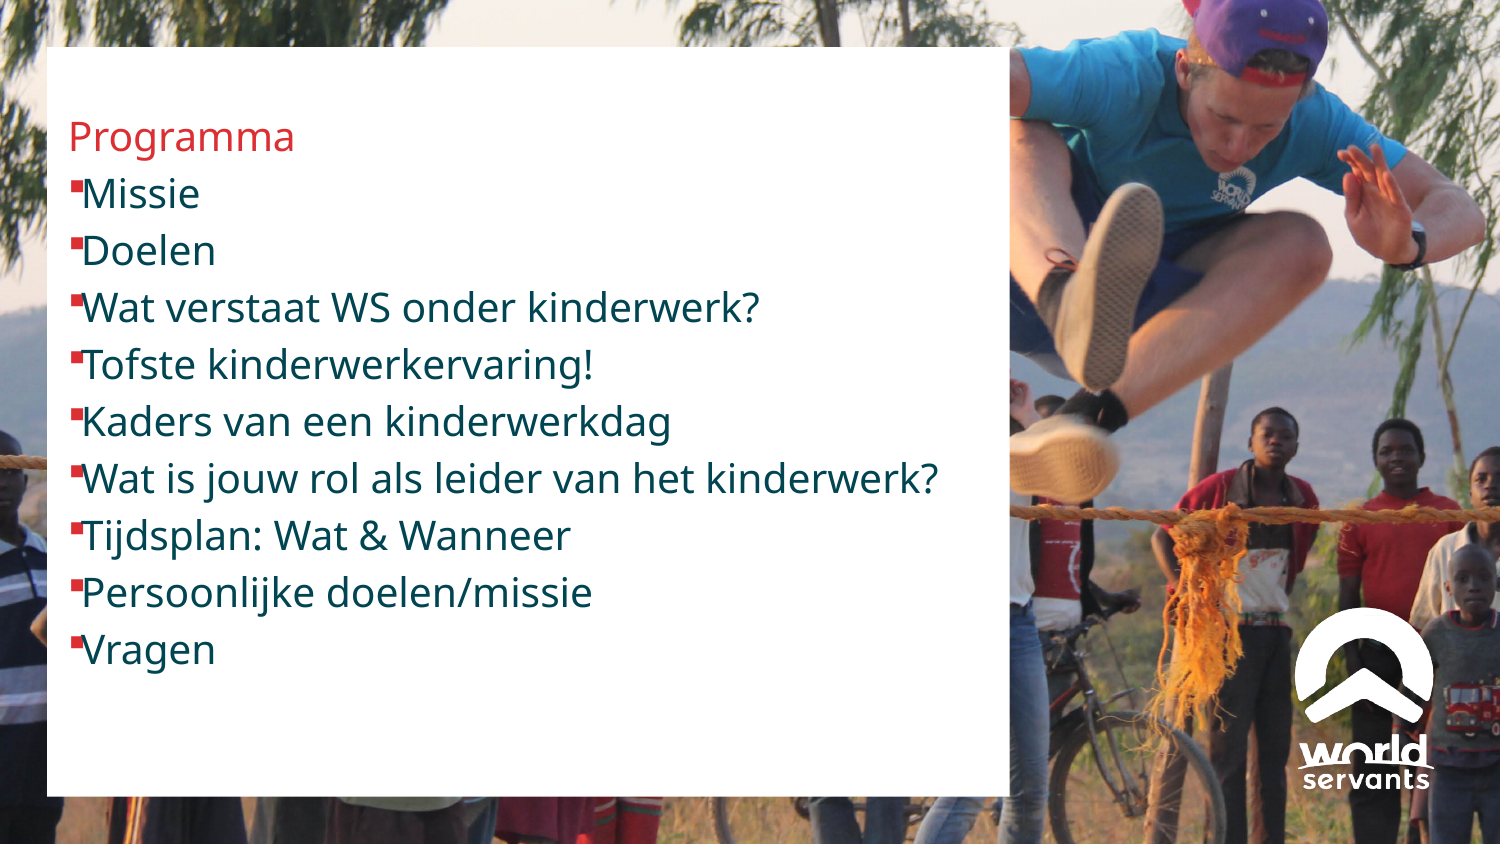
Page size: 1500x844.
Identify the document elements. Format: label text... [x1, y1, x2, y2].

list Programma Missie Doelen Wat verstaat WS onder kinderwerk? Tofste kinderwerkervaring! Kaders van een kinderwerkdag Wat is jouw rol als leider van het kinderwerk? Tijdsplan: Wat & Wanneer Persoonlijke doelen/missie Vragen [53, 102, 999, 683]
picture [0, 0, 1500, 844]
